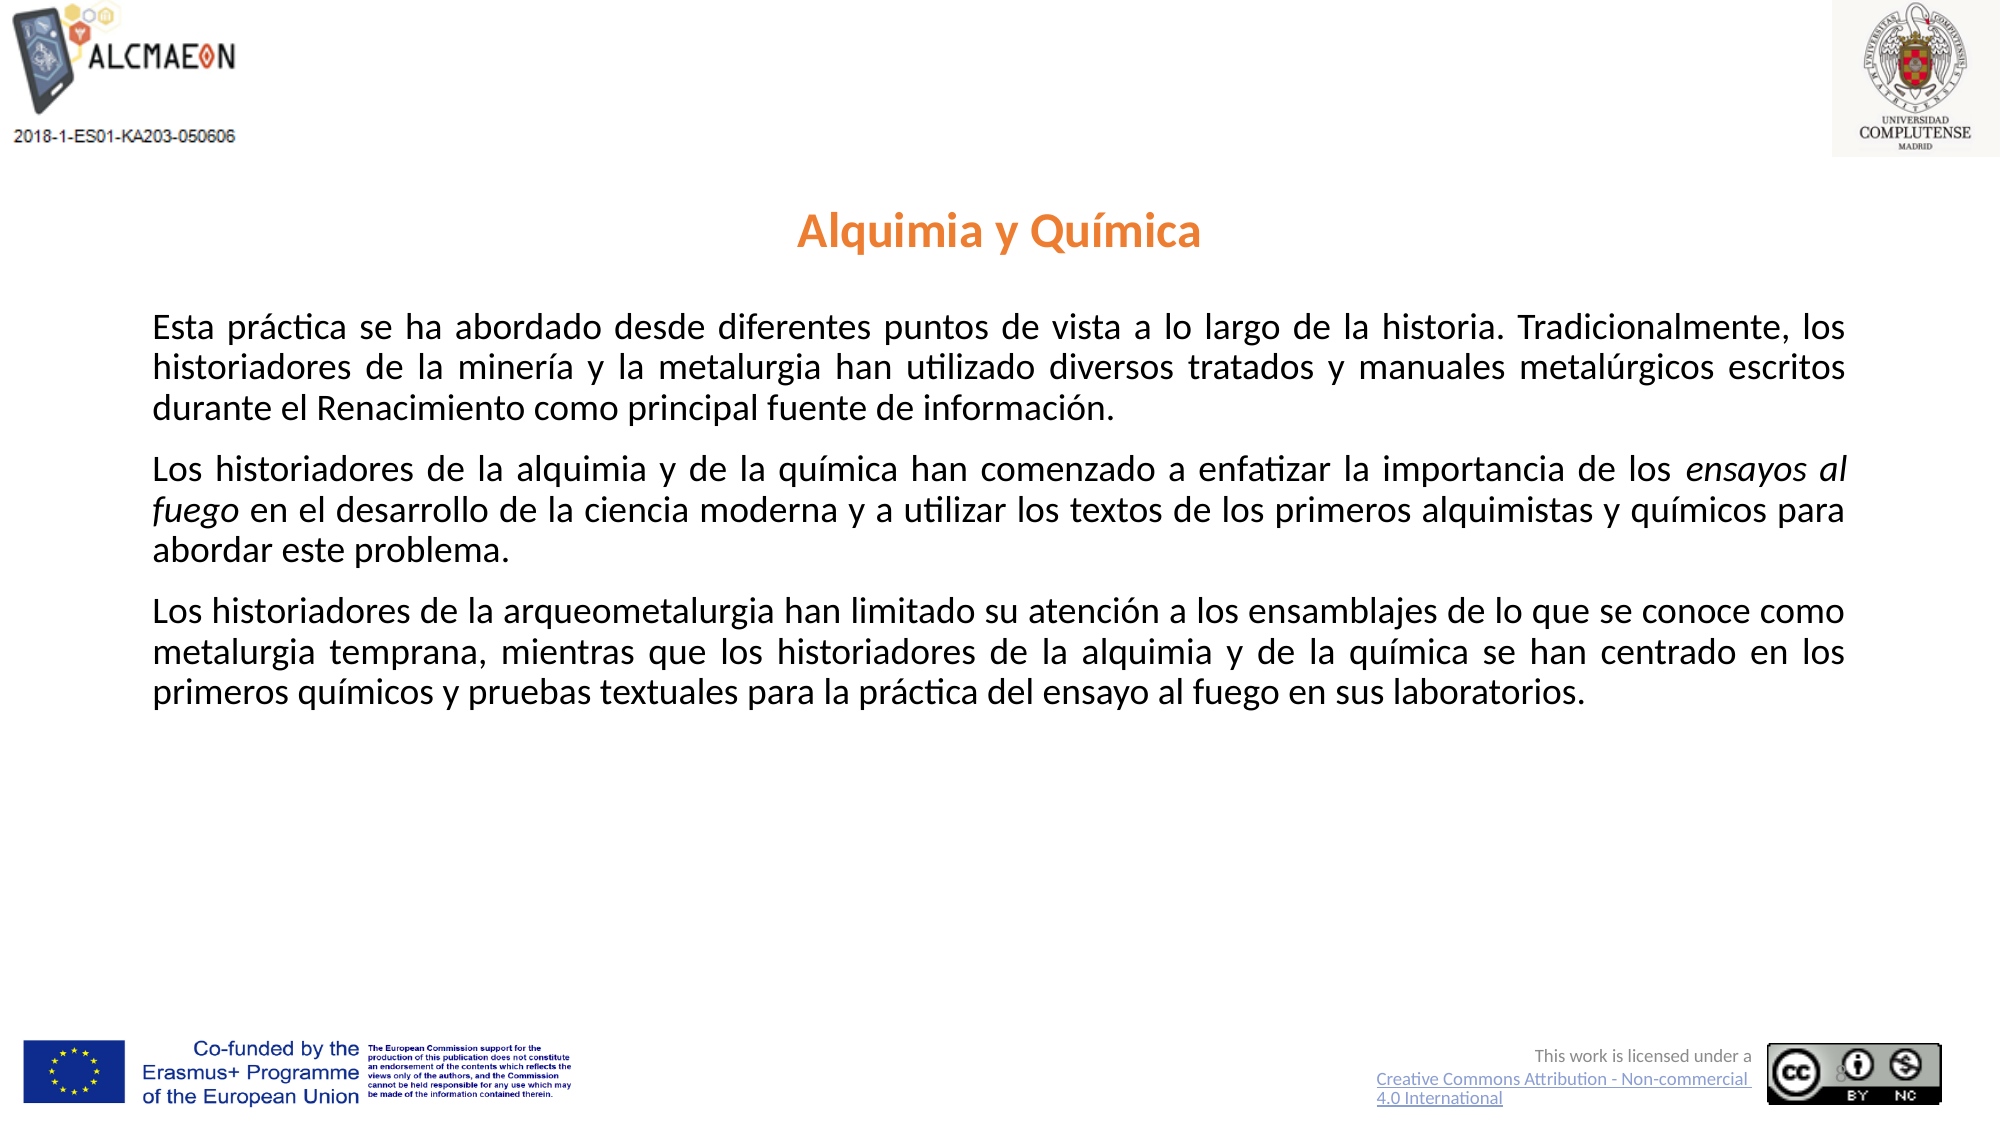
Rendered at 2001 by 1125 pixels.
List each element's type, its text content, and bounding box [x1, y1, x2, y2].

picture [0, 0, 248, 157]
slide_number 8 [1412, 1042, 1863, 1103]
list Esta práctica se ha abordado desde diferentes puntos de vista a lo largo de la historia. Tradicionalmente, los historiadores de la minería y la metalurgia han utilizado diversos tratados y manuales metalúrgicos escritos durante el Renacimiento como principal fuente de información. Los historiadores de la alquimia y de la química han comenzado a enfatizar la importancia de los ensayos al fuego en el desarrollo de la ciencia moderna y a utilizar los textos de los primeros alquimistas y químicos para abordar este problema. Los historiadores de la arqueometalurgia han limitado su atención a los ensamblajes de lo que se conoce como metalurgia temprana, mientras que los historiadores de la alquimia y de la química se han centrado en los primeros químicos y pruebas textuales para la práctica del ensayo al fuego en sus laboratorios. [137, 299, 1863, 865]
picture [1767, 1043, 1942, 1105]
picture [19, 1034, 578, 1108]
title Alquimia y Química [137, 122, 1863, 299]
picture [1832, 0, 2000, 157]
